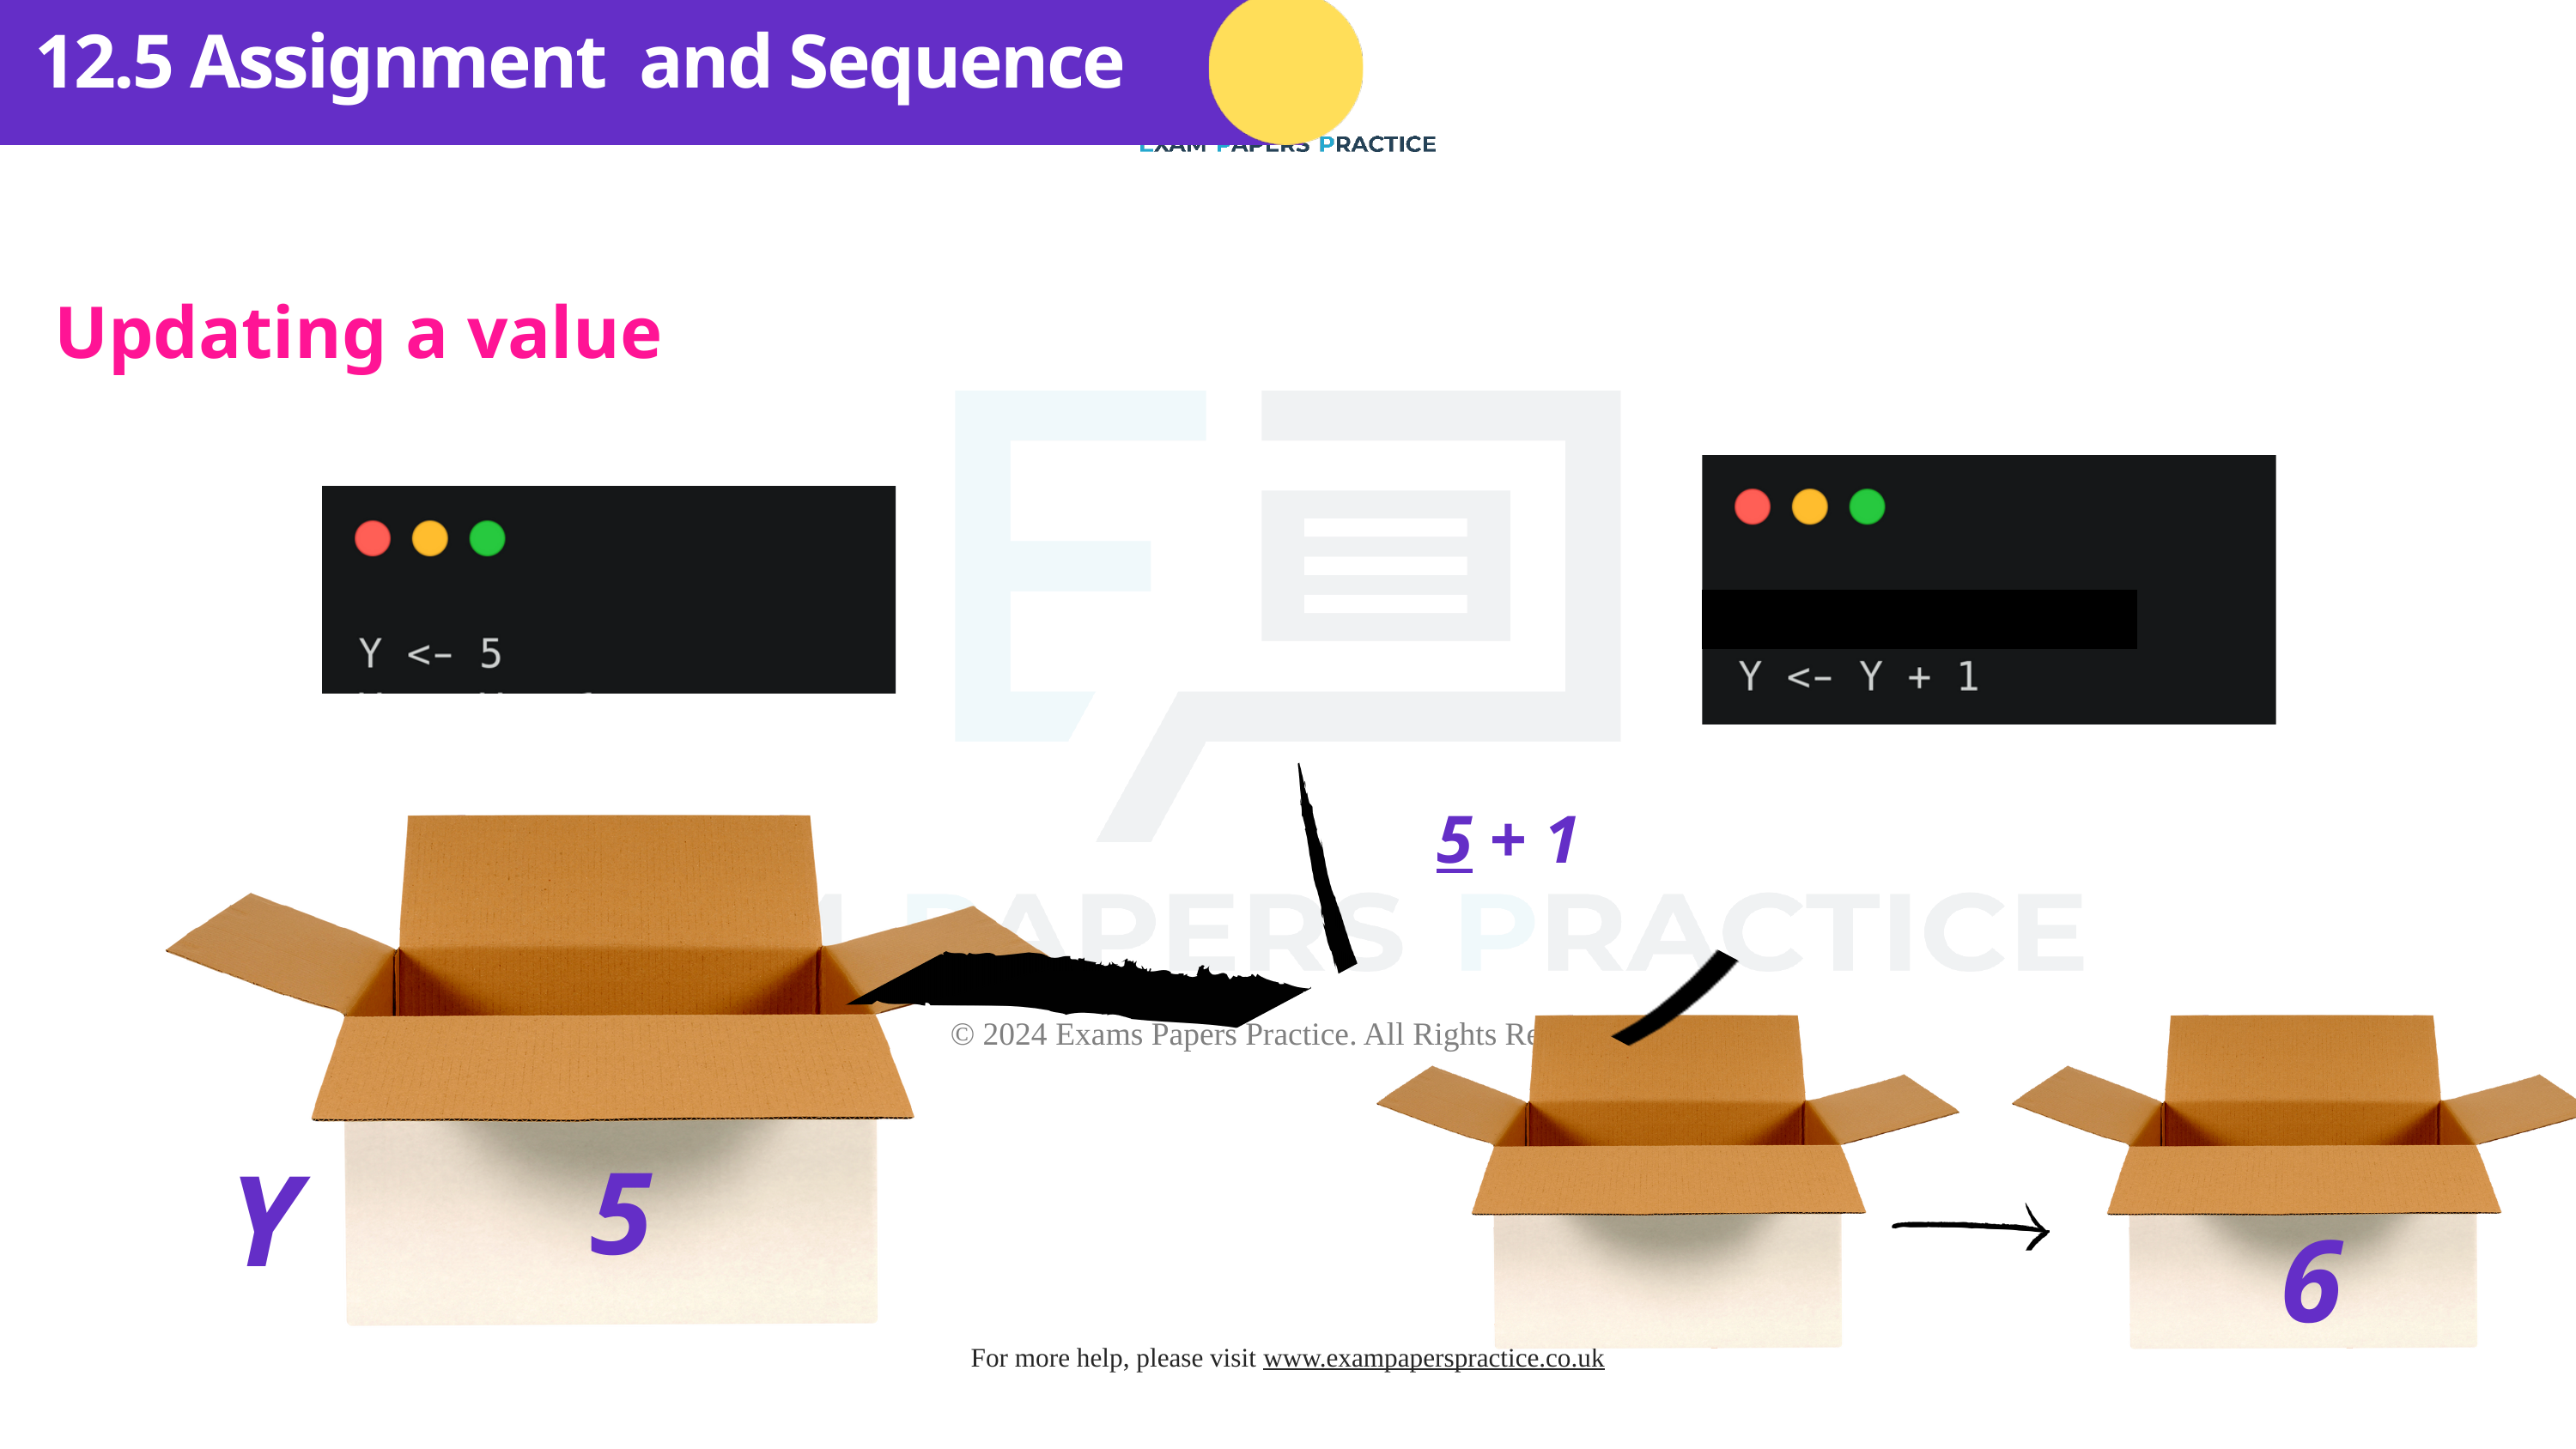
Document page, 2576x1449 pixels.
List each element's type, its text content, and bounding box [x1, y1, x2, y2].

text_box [1701, 589, 2138, 650]
text_box [1304, 0, 1364, 145]
text_box [1702, 455, 2276, 724]
text_box [1891, 1203, 1998, 1253]
text_box [1363, 985, 1990, 1354]
text_box [714, 756, 1407, 1240]
text_box 6 [2094, 1186, 2528, 1346]
text_box [144, 770, 1103, 1333]
text_box 5 [405, 1118, 839, 1277]
text_box Updating a value [54, 273, 1651, 373]
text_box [0, 0, 1304, 146]
text_box [1516, 876, 1787, 1098]
text_box [322, 486, 896, 694]
text_box Y [202, 1115, 326, 1292]
text_box [1998, 985, 2576, 1354]
text_box 5 + 1 [1383, 785, 1633, 876]
